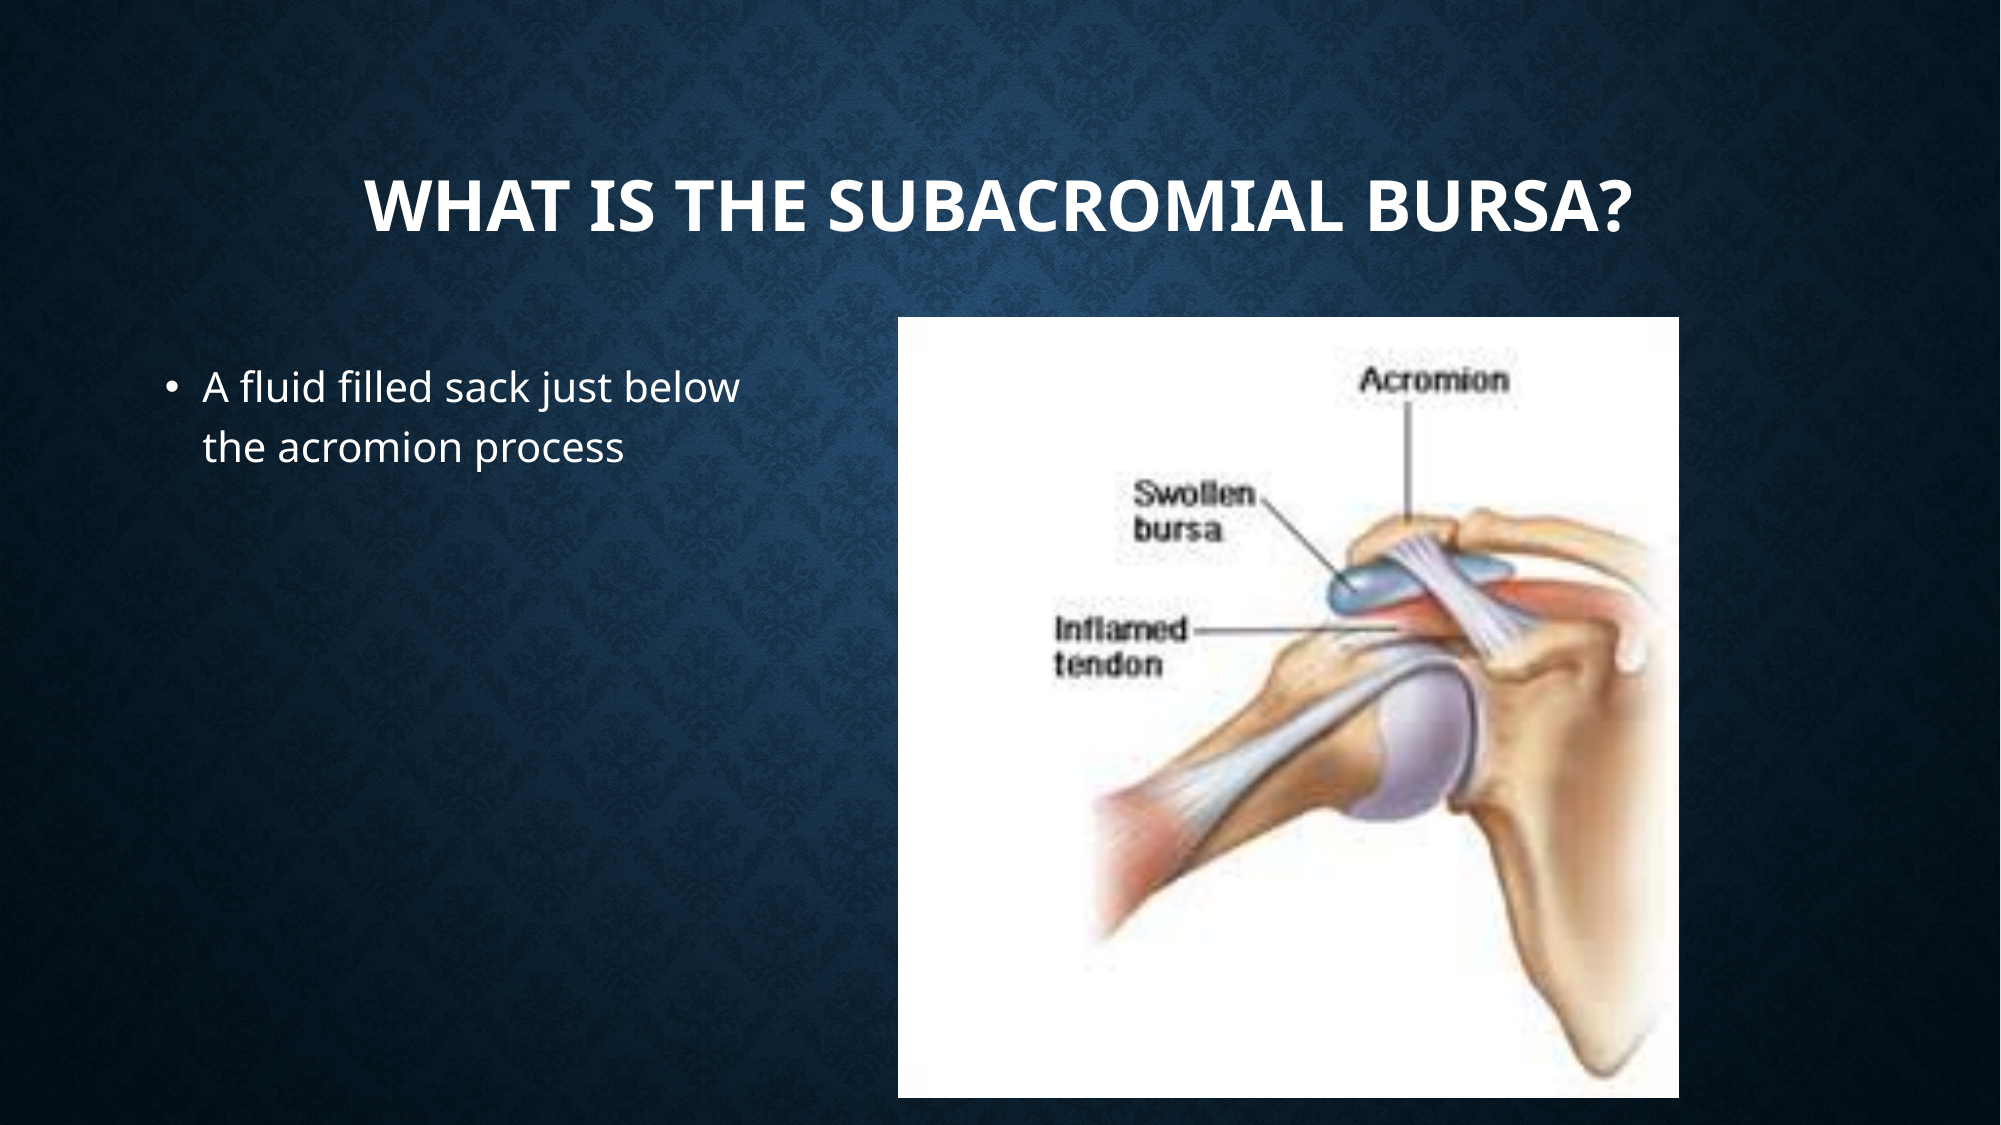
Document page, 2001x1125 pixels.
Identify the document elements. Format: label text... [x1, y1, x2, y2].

picture [898, 317, 1680, 1099]
list A fluid filled sack just below the acromion process [149, 343, 811, 950]
title What is the subacromial Bursa? [149, 99, 1849, 318]
